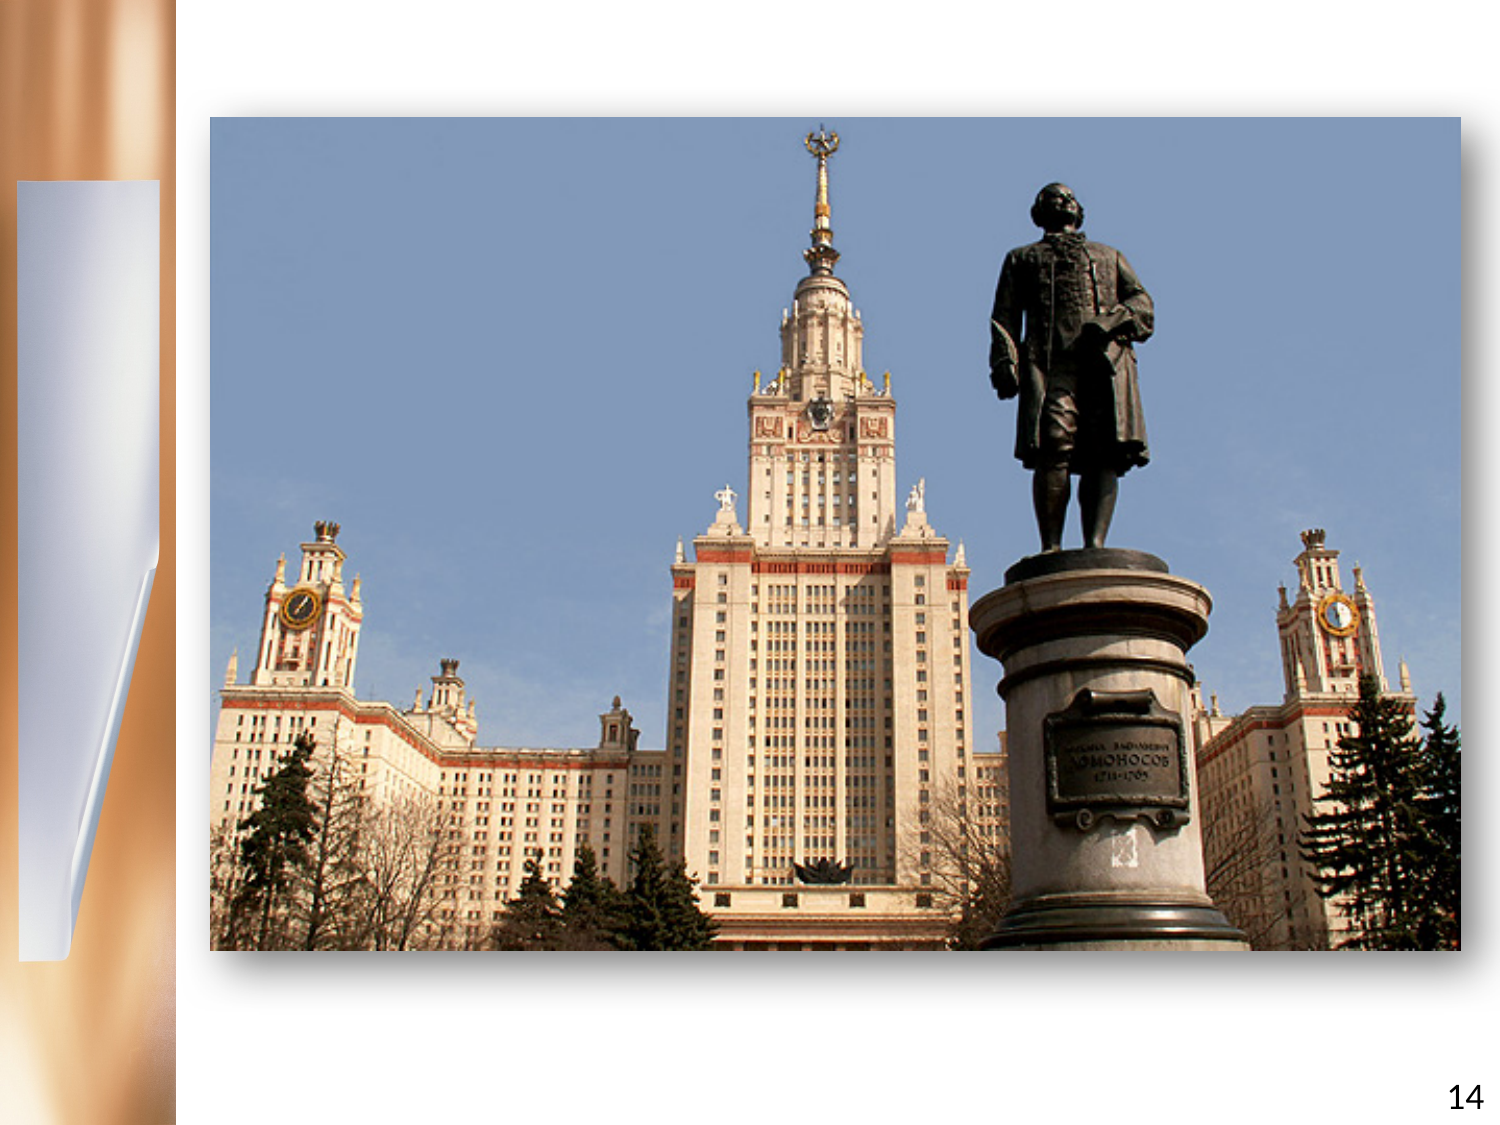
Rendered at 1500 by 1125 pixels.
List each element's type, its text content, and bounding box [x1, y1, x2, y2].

picture [0, 0, 176, 1125]
text_box 14 [1431, 1064, 1500, 1125]
picture [210, 116, 1462, 951]
